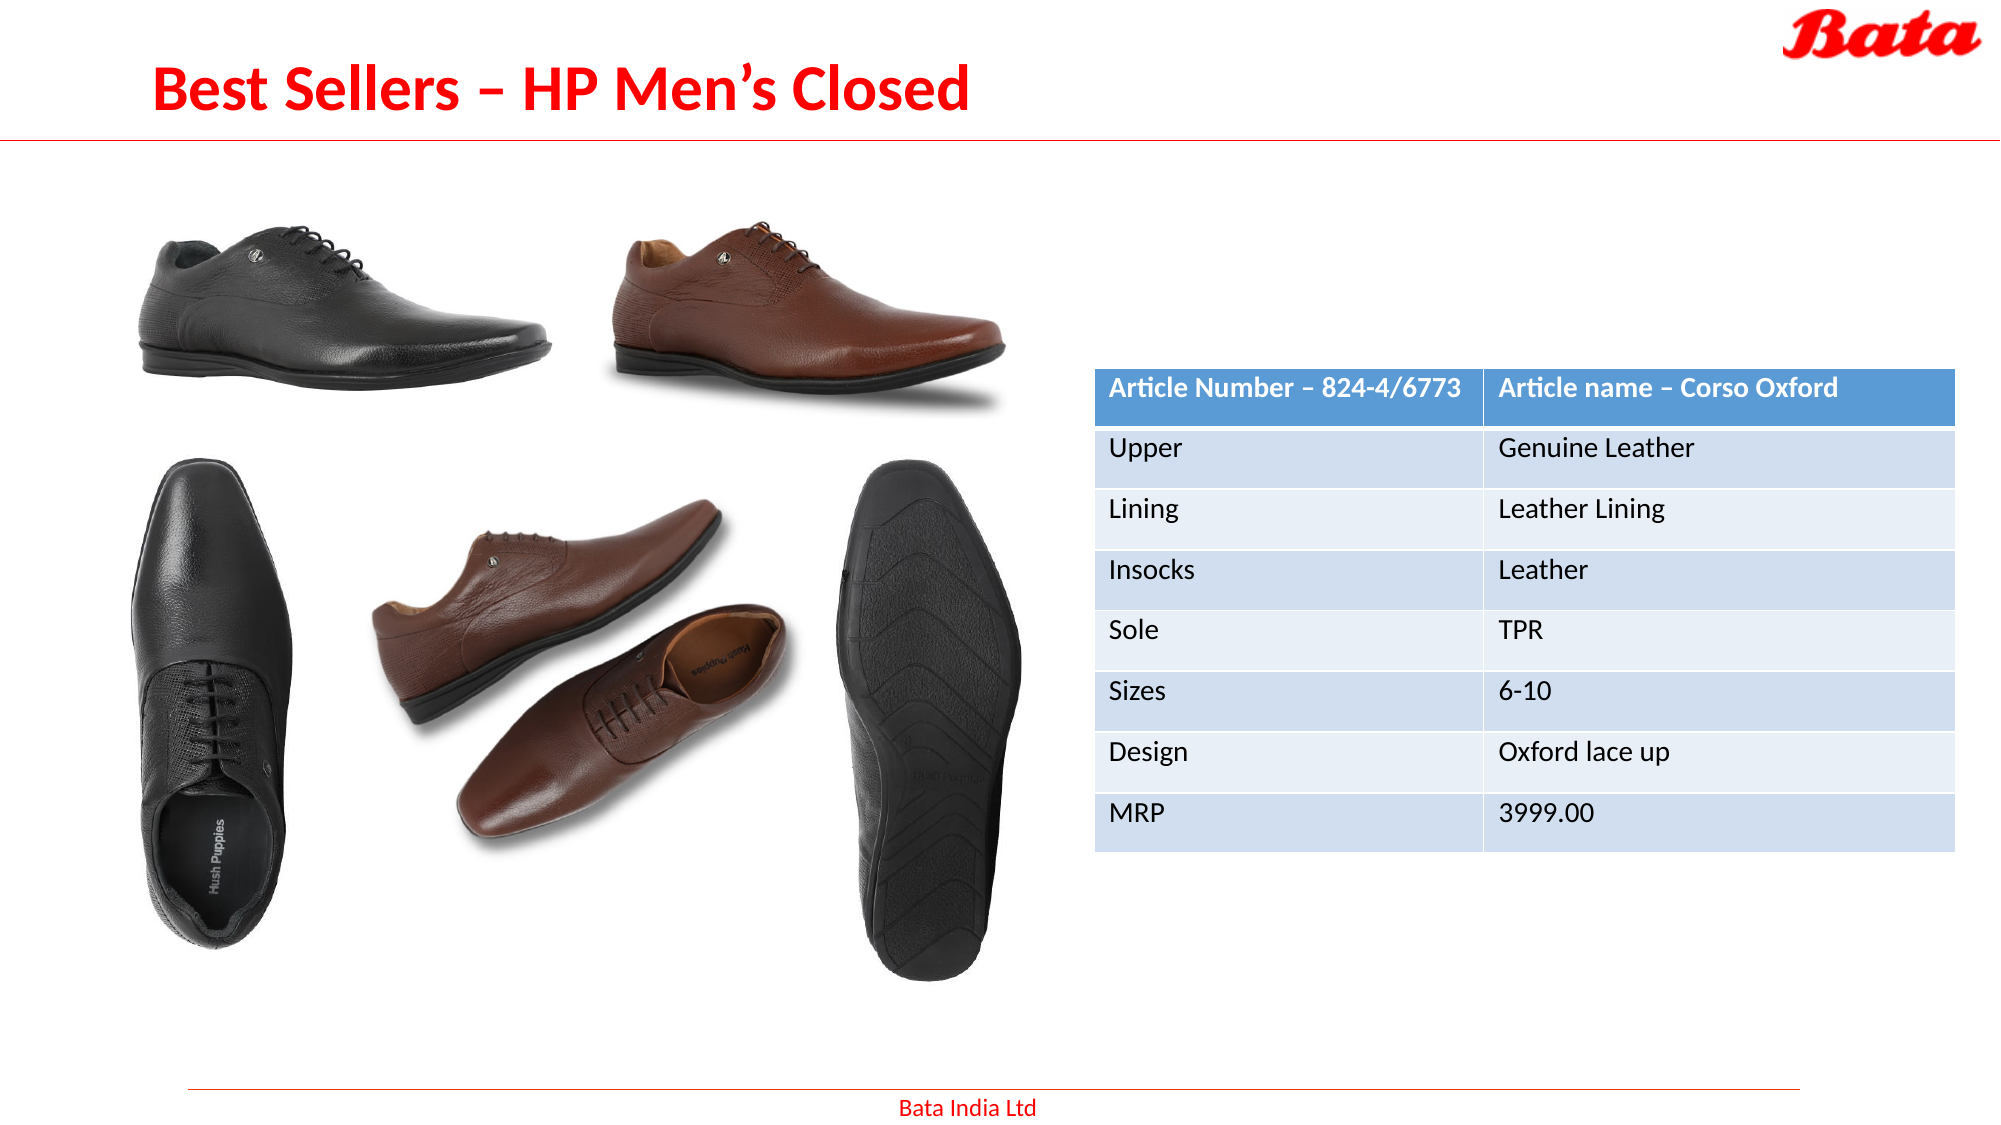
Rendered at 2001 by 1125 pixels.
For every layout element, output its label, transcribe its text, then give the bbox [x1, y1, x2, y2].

table_header Article name – Corso Oxford [1484, 369, 1955, 426]
table_cell 3999.00 [1484, 794, 1955, 852]
text_box [129, 454, 295, 955]
table_cell Leather Lining [1484, 490, 1955, 549]
table_cell Genuine Leather [1484, 431, 1955, 488]
title Best Sellers – HP Men’s Closed [137, 46, 1863, 133]
table_cell Sizes [1095, 672, 1483, 731]
table_cell MRP [1095, 794, 1483, 852]
table_cell Leather [1484, 551, 1955, 610]
table_cell Oxford lace up [1484, 733, 1955, 792]
table_cell Sole [1095, 611, 1483, 670]
table_cell Design [1095, 733, 1483, 792]
table_cell Upper [1095, 431, 1483, 488]
table_cell TPR [1484, 611, 1955, 670]
picture [347, 454, 809, 883]
table_cell Lining [1095, 490, 1483, 549]
table_header Article Number – 824-4/6773 [1095, 369, 1483, 426]
text_box [832, 454, 1022, 987]
text_box [137, 225, 556, 391]
picture [594, 195, 1024, 419]
picture [1783, 9, 1984, 60]
table_cell Insocks [1095, 551, 1483, 610]
table_cell 6-10 [1484, 672, 1955, 731]
